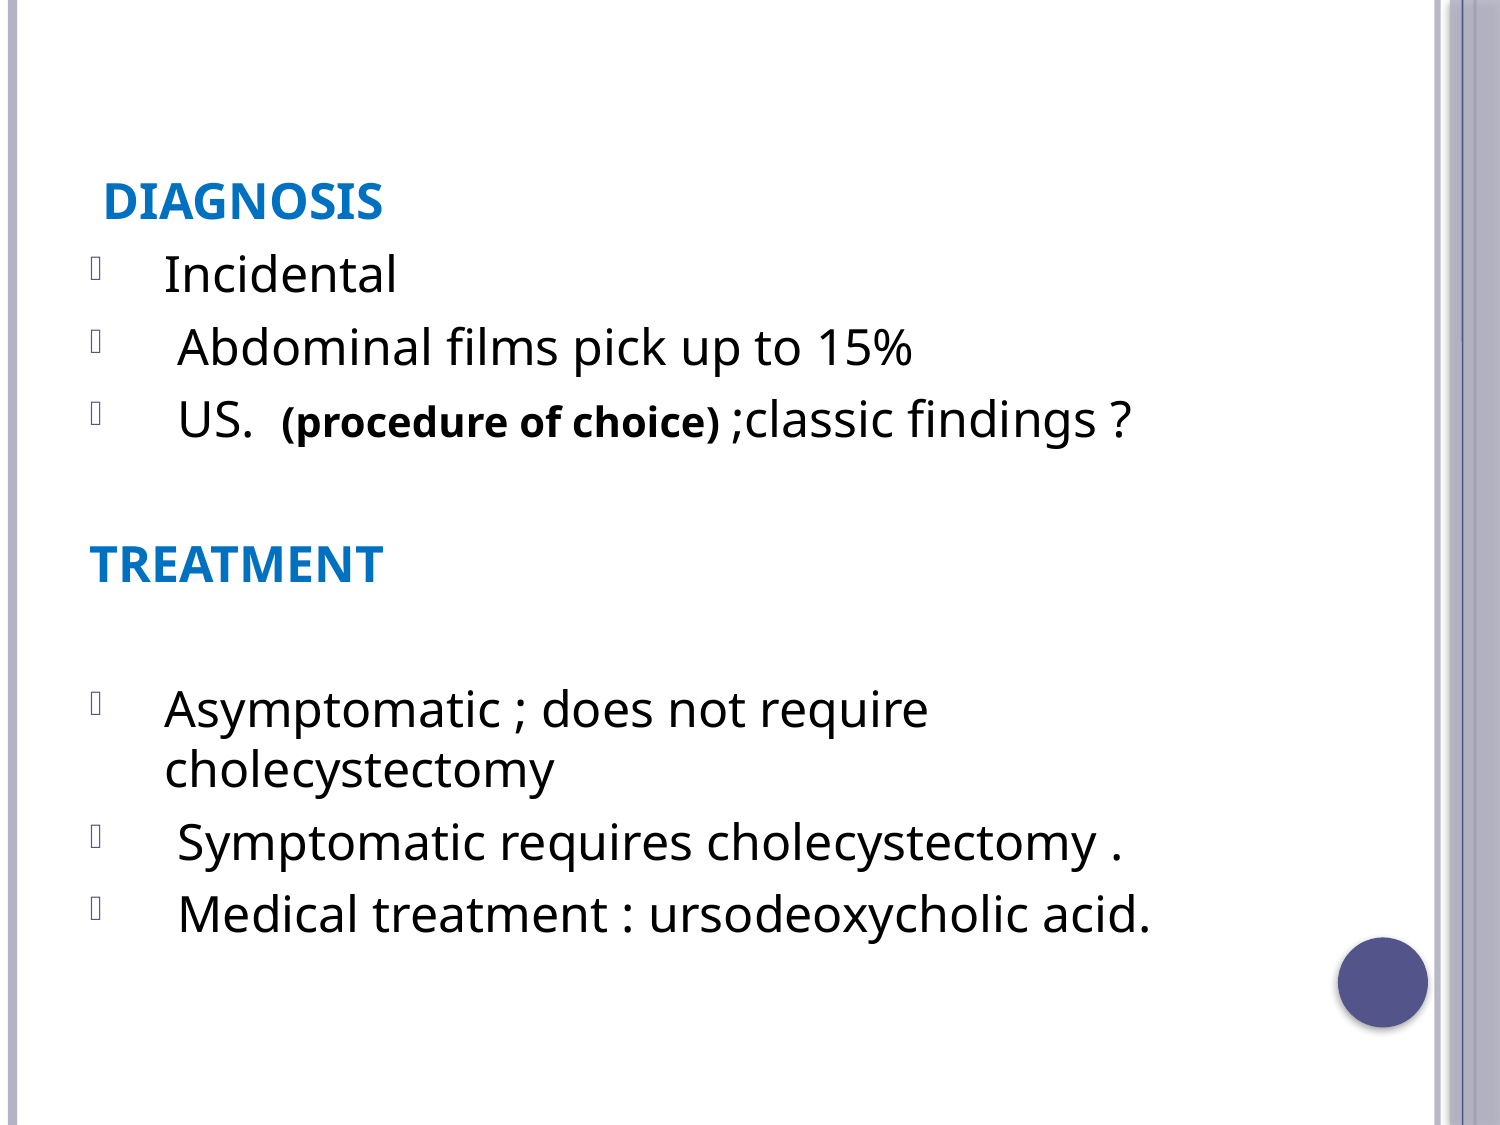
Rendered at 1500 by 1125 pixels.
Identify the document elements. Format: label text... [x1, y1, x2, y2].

list DIAGNOSIS Incidental Abdominal films pick up to 15% US. (procedure of choice) ;classic findings ? TREATMENT Asymptomatic ; does not require cholecystectomy Symptomatic requires cholecystectomy . Medical treatment : ursodeoxycholic acid. [75, 162, 1300, 1062]
